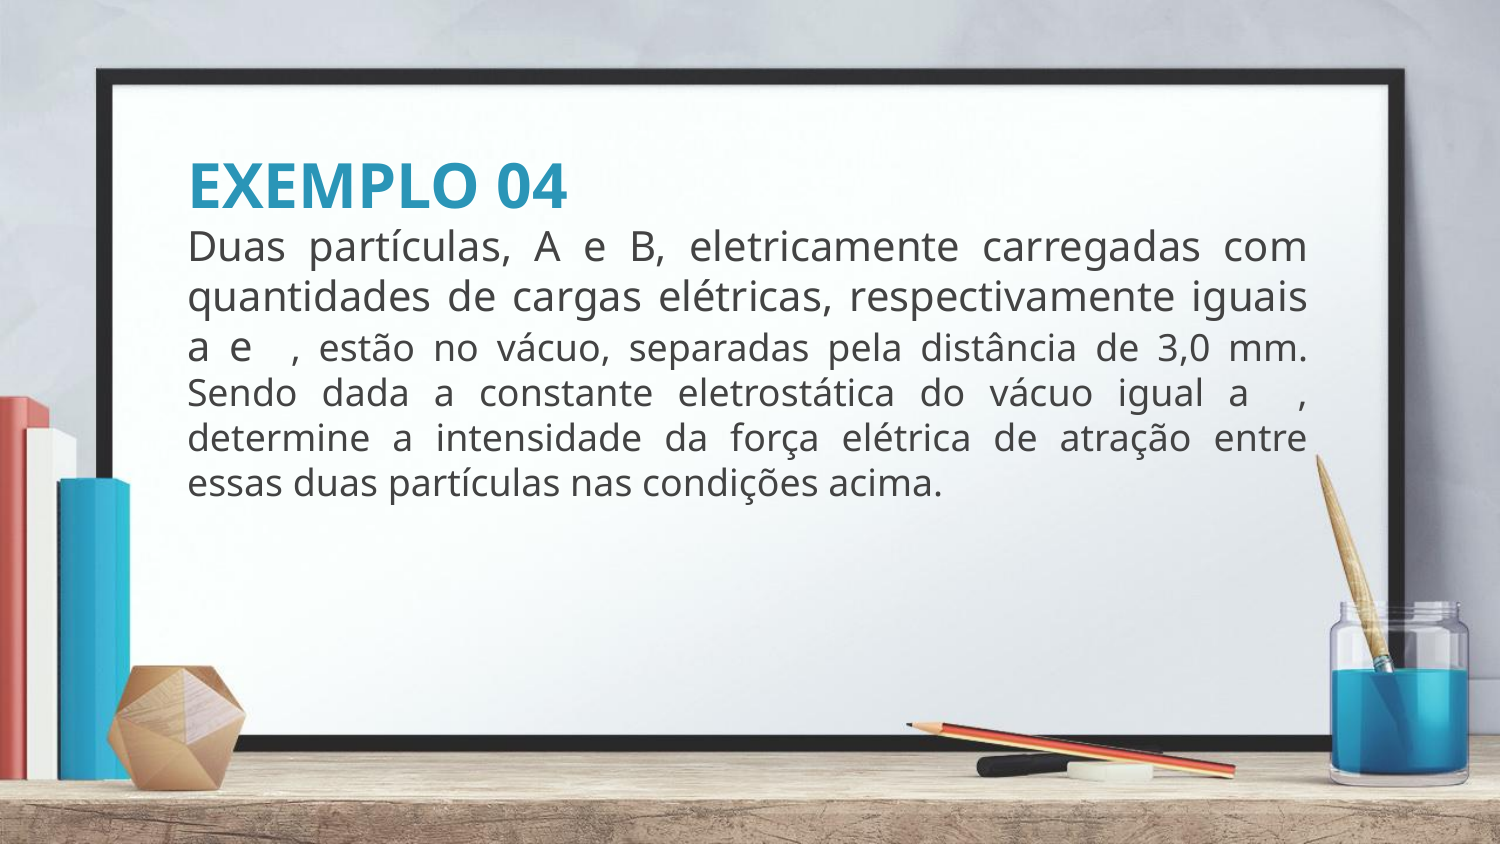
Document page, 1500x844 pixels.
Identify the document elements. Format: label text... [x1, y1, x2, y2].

picture [0, 0, 1500, 844]
title EXEMPLO 04 [172, 130, 1324, 254]
